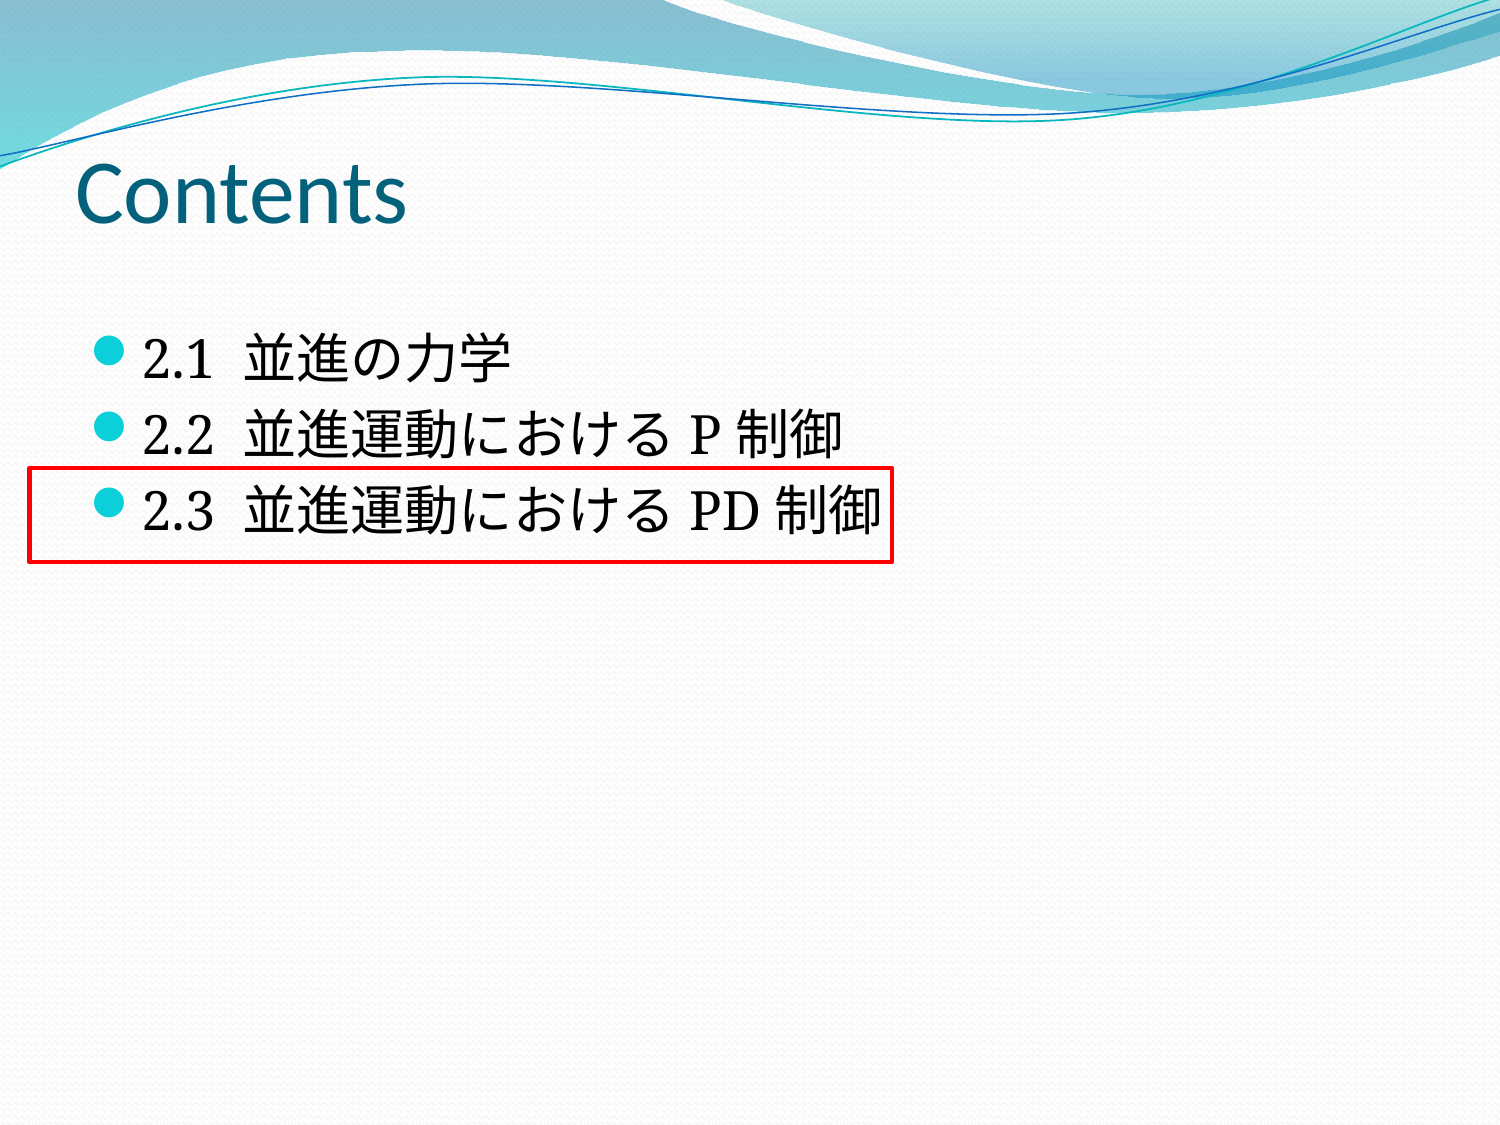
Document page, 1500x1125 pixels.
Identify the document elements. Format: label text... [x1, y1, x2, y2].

list 2.1 並進の力学 2.2 並進運動におけるP制御 2.3 並進運動におけるPD制御 [75, 317, 1425, 1038]
title Contents [75, 54, 1425, 243]
text_box [27, 466, 894, 564]
